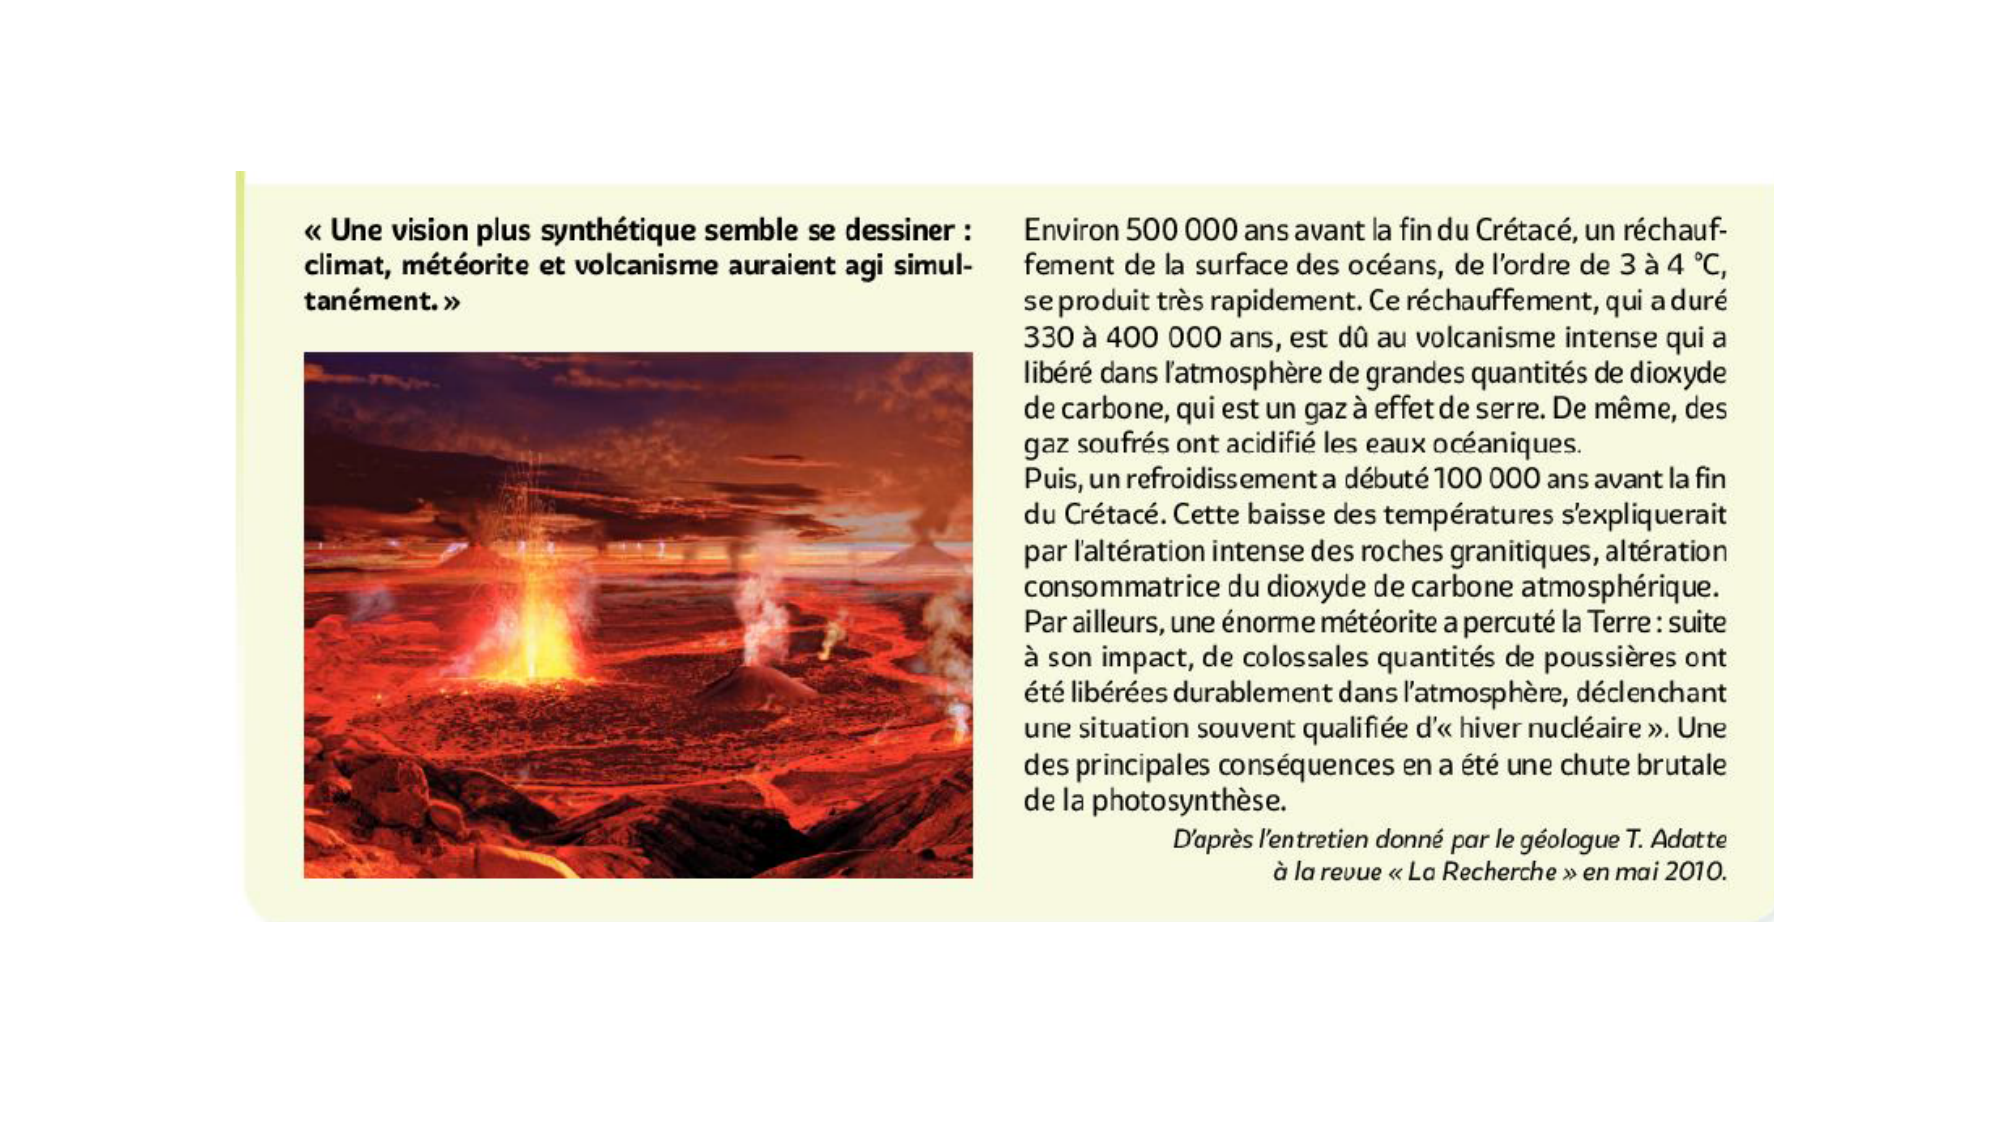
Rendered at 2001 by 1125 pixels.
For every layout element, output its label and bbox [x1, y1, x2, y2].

picture [225, 171, 1774, 922]
